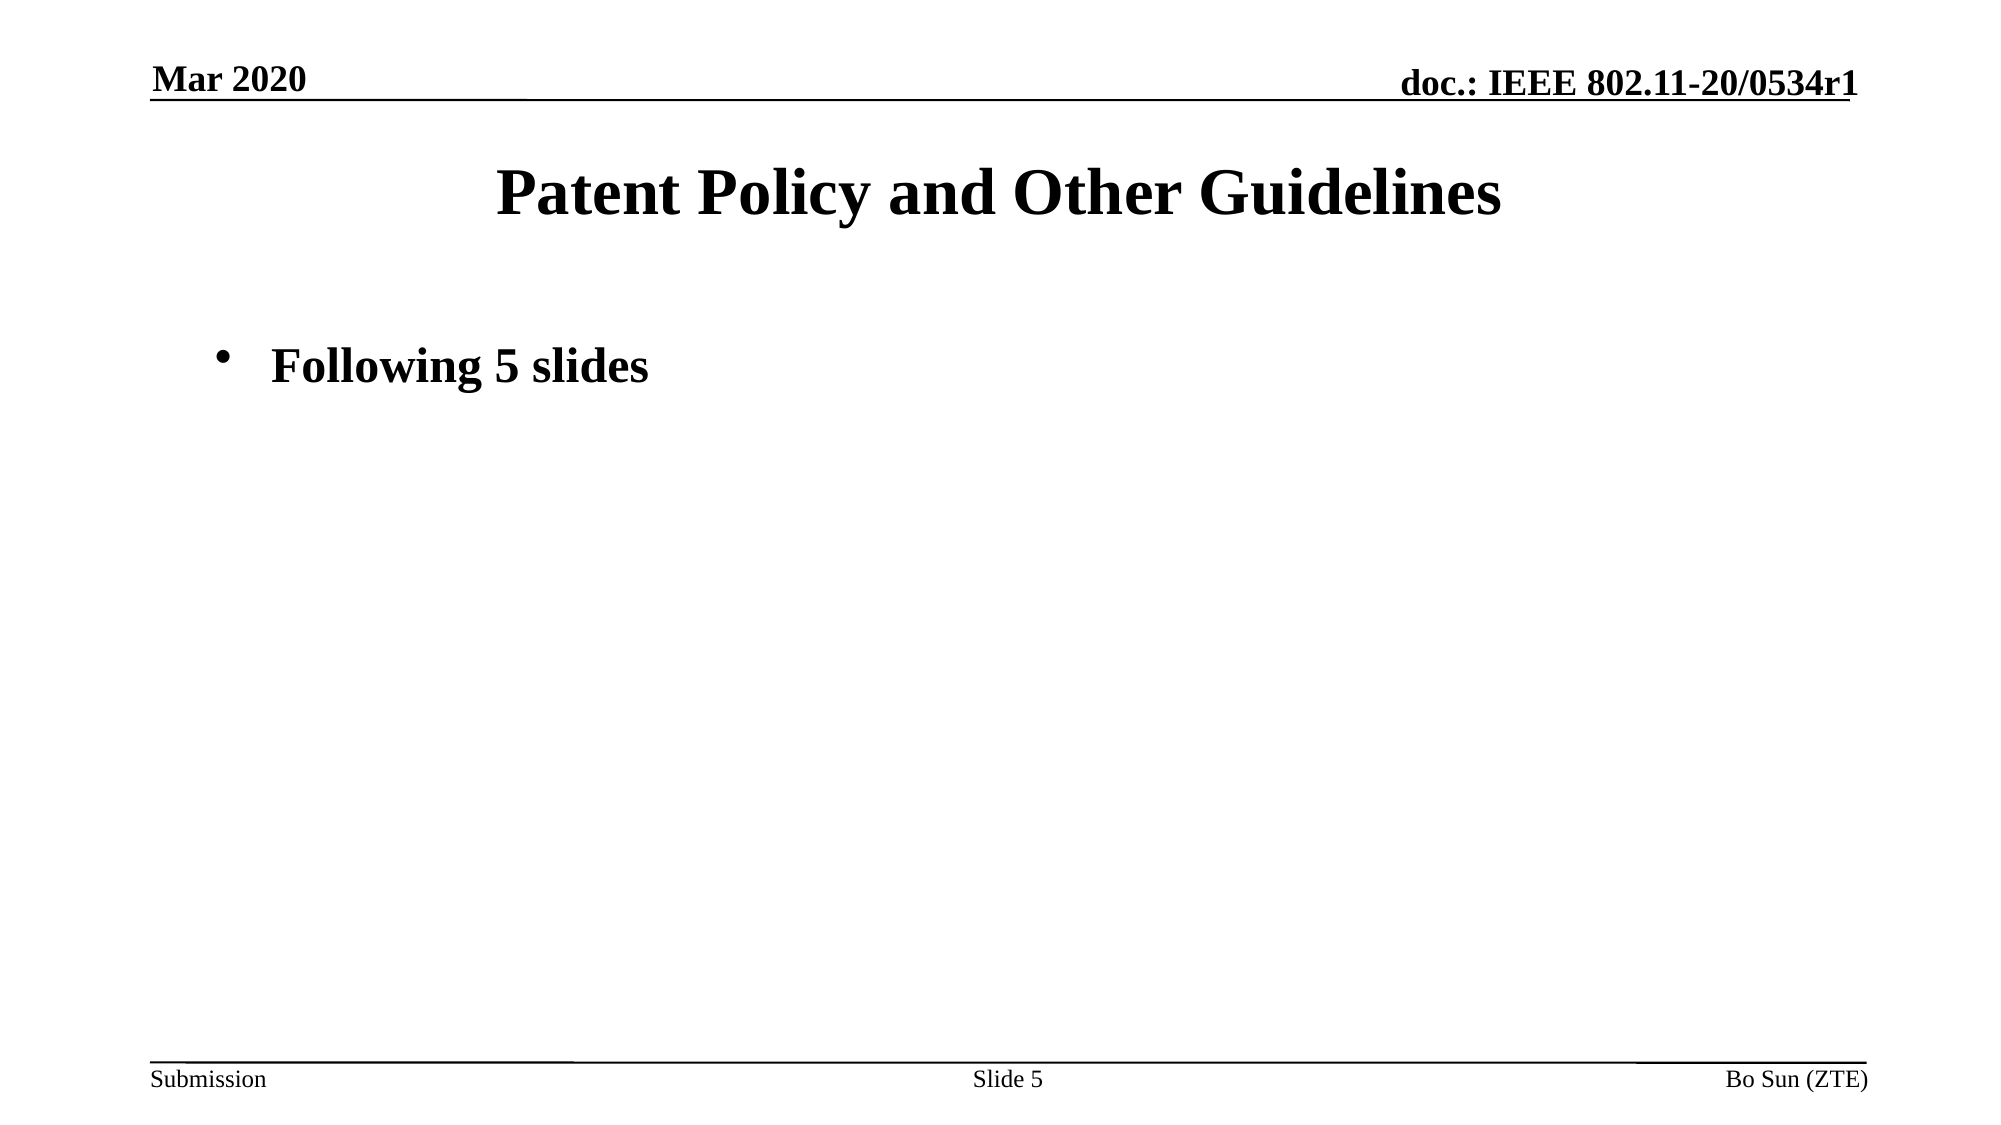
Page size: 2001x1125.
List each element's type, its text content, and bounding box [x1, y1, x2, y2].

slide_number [152, 54, 563, 100]
text_box Following 5 slides [200, 324, 1800, 1000]
footer Bo Sun (ZTE) [1171, 1061, 1869, 1093]
text_box Patent Policy and Other Guidelines [200, 100, 1800, 276]
slide_number Slide [949, 1061, 1067, 1123]
